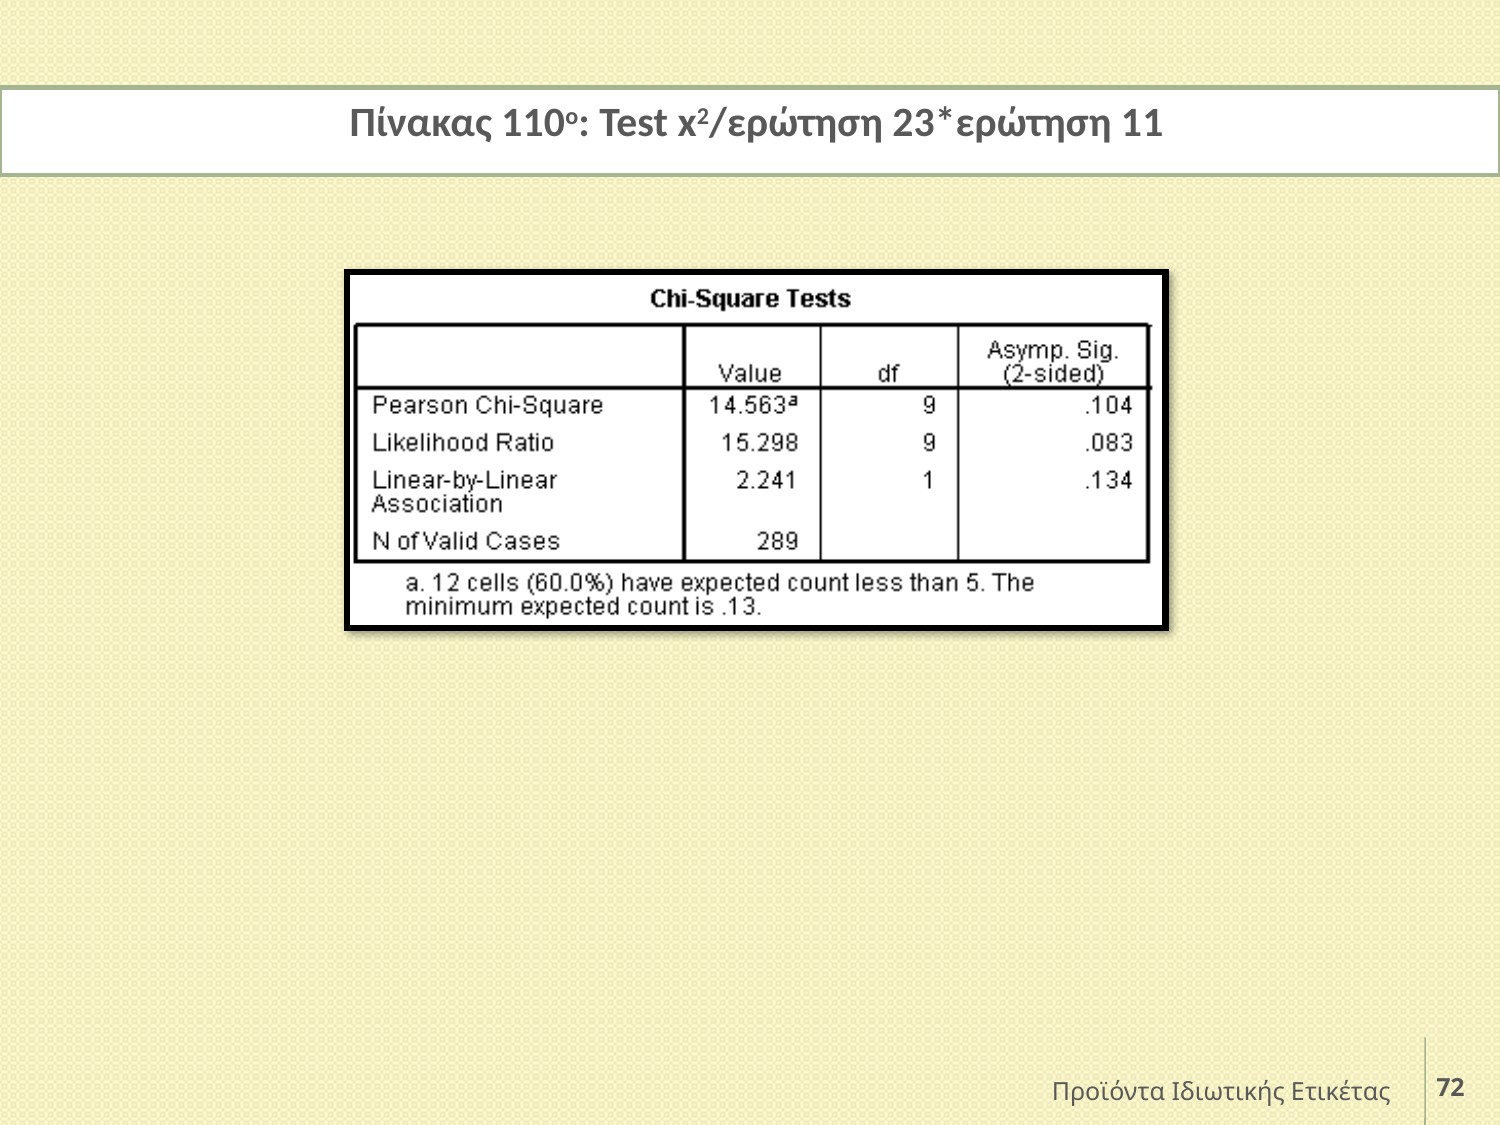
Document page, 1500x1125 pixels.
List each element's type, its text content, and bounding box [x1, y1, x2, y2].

picture [349, 274, 1163, 626]
slide_number 72 [1413, 1034, 1488, 1113]
footer Προϊόντα Ιδιωτικής Ετικέτας [937, 1034, 1413, 1113]
list Πίνακας 110ο: Test x2/ερώτηση 23*ερώτηση 11 [0, 85, 1500, 177]
